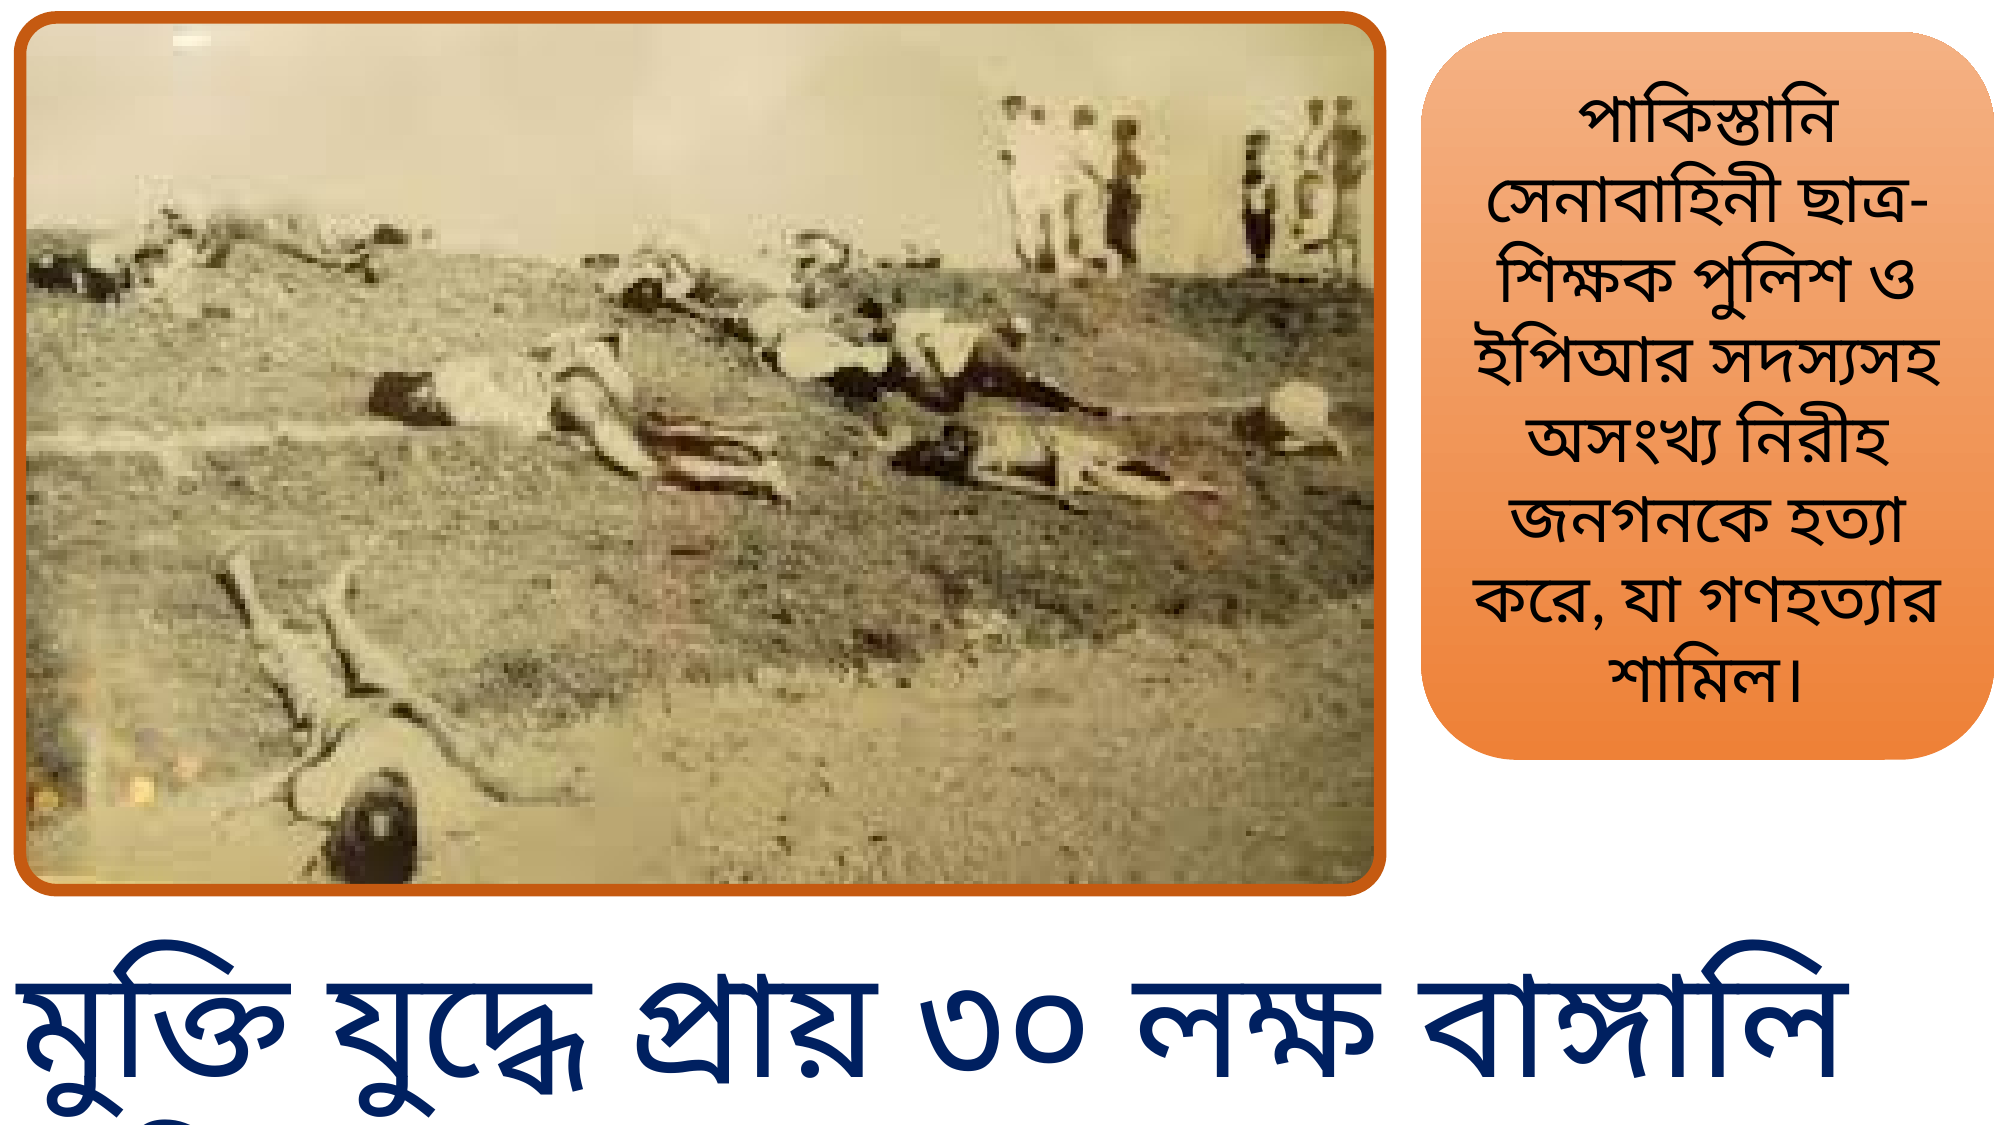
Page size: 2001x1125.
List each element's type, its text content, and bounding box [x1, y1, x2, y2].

text_box মুক্তি যুদ্ধে প্রায় ৩০ লক্ষ বাঙ্গালি শহিদ হন। [2, 919, 2000, 1125]
picture [19, 17, 1381, 891]
text_box পাকিস্তানি সেনাবাহিনী ছাত্র-শিক্ষক পুলিশ ও ইপিআর সদস্যসহ অসংখ্য নিরীহ জনগনকে হত্যা করে, যা গণহত্যার শামিল। [1421, 31, 1995, 760]
